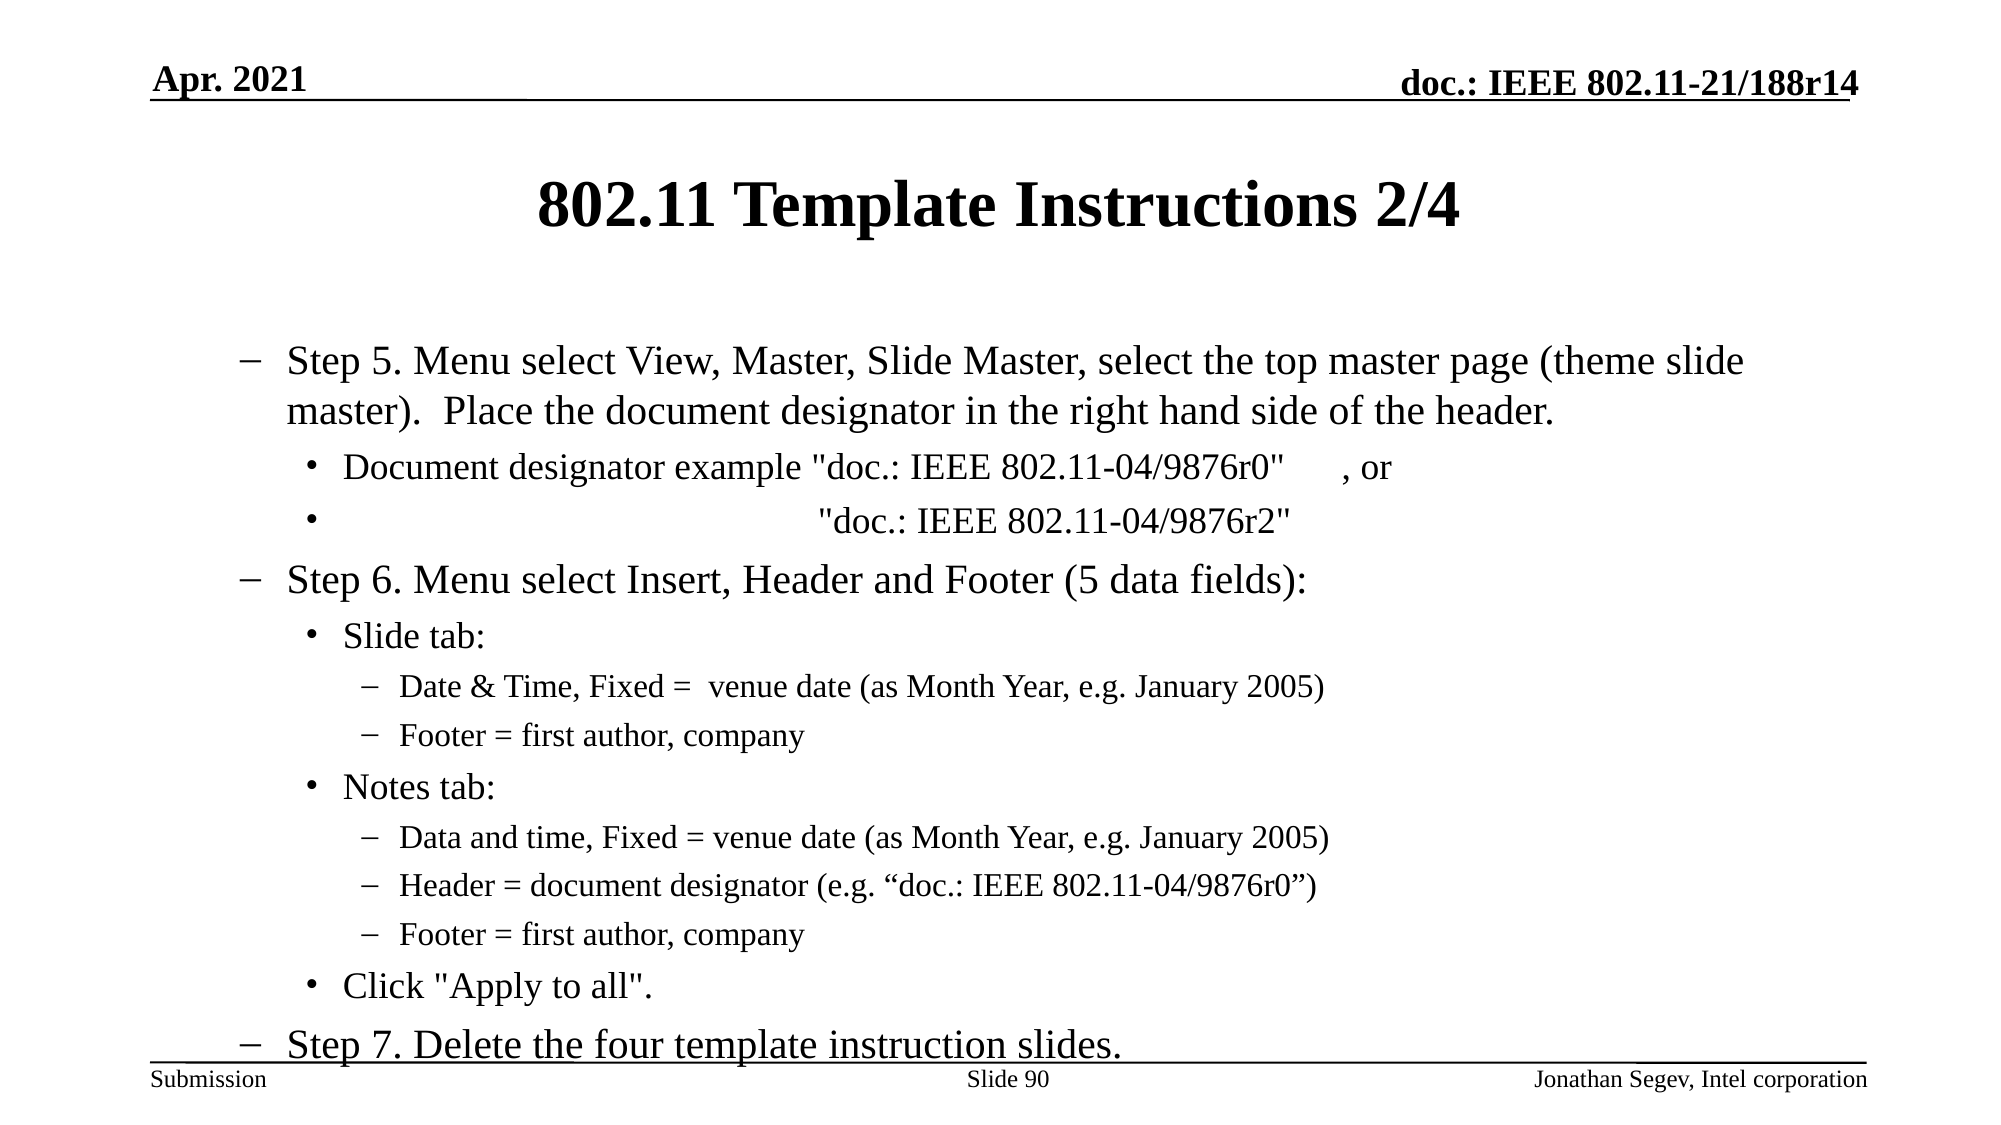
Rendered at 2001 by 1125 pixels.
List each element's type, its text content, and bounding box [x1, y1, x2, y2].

list Step 5. Menu select View, Master, Slide Master, select the top master page (theme slide master). Place the document designator in the right hand side of the header. Document designator example "doc.: IEEE 802.11-04/9876r0" , or "doc.: IEEE 802.11-04/9876r2" Step 6. Menu select Insert, Header and Footer (5 data fields): Slide tab: Date & Time, Fixed = venue date (as Month Year, e.g. January 2005) Footer = first author, company Notes tab: Data and time, Fixed = venue date (as Month Year, e.g. January 2005) Header = document designator (e.g. “doc.: IEEE 802.11-04/9876r0”) Footer = first author, company Click "Apply to all". Step 7. Delete the four template instruction slides. [149, 324, 1850, 1000]
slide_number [152, 54, 563, 100]
slide_number Slide 90 [950, 1061, 1067, 1123]
footer Jonathan Segev, Intel corporation [1171, 1061, 1869, 1093]
title 802.11 Template Instructions 2/4 [149, 112, 1850, 288]
